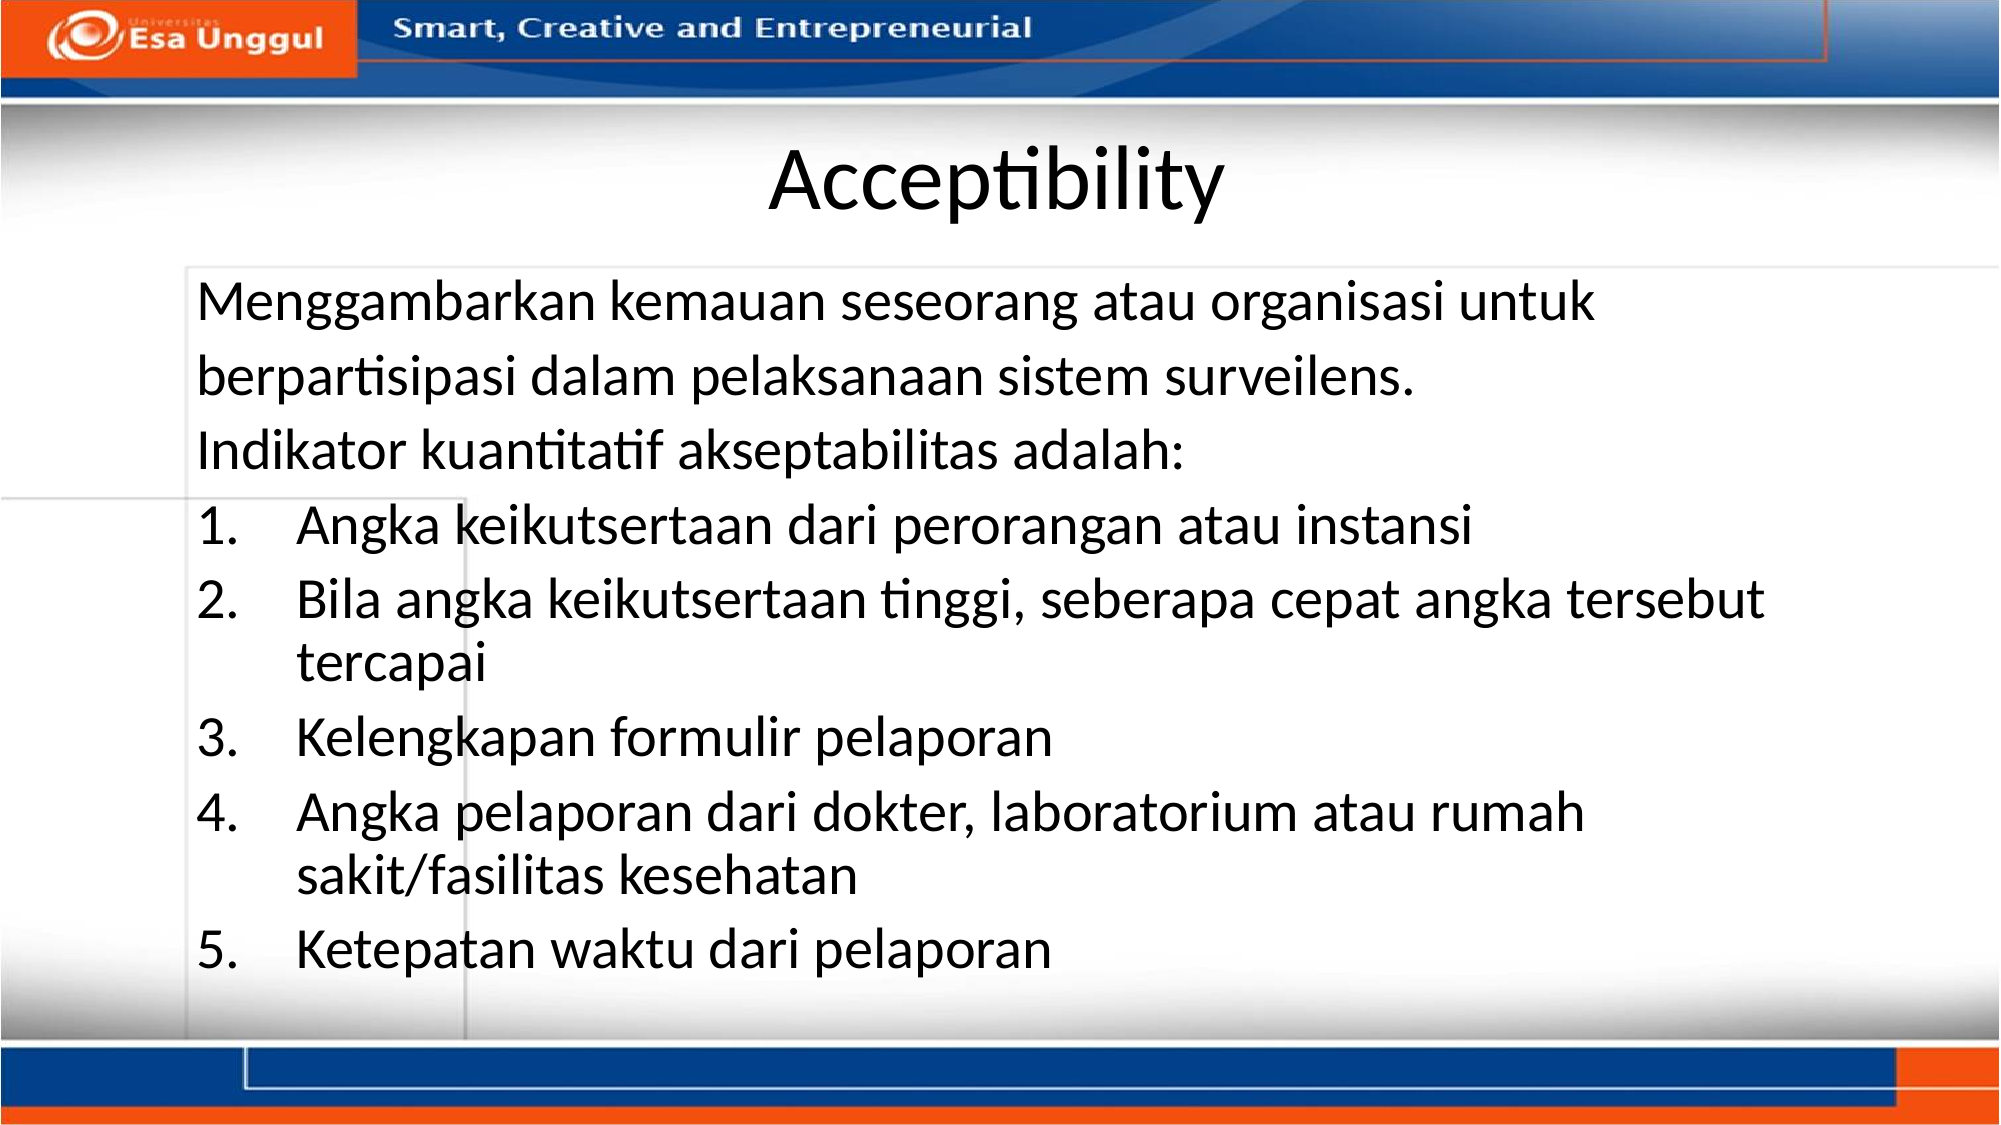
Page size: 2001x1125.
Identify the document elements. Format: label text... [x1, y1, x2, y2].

title Acceptibility [97, 79, 1898, 267]
picture [0, 0, 2001, 1125]
list Menggambarkan kemauan seseorang atau organisasi untuk berpartisipasi dalam pelaksanaan sistem surveilens. Indikator kuantitatif akseptabilitas adalah: Angka keikutsertaan dari perorangan atau instansi Bila angka keikutsertaan tinggi, seberapa cepat angka tersebut tercapai Kelengkapan formulir pelaporan Angka pelaporan dari dokter, laboratorium atau rumah sakit/fasilitas kesehatan Ketepatan waktu dari pelaporan [181, 262, 1843, 862]
